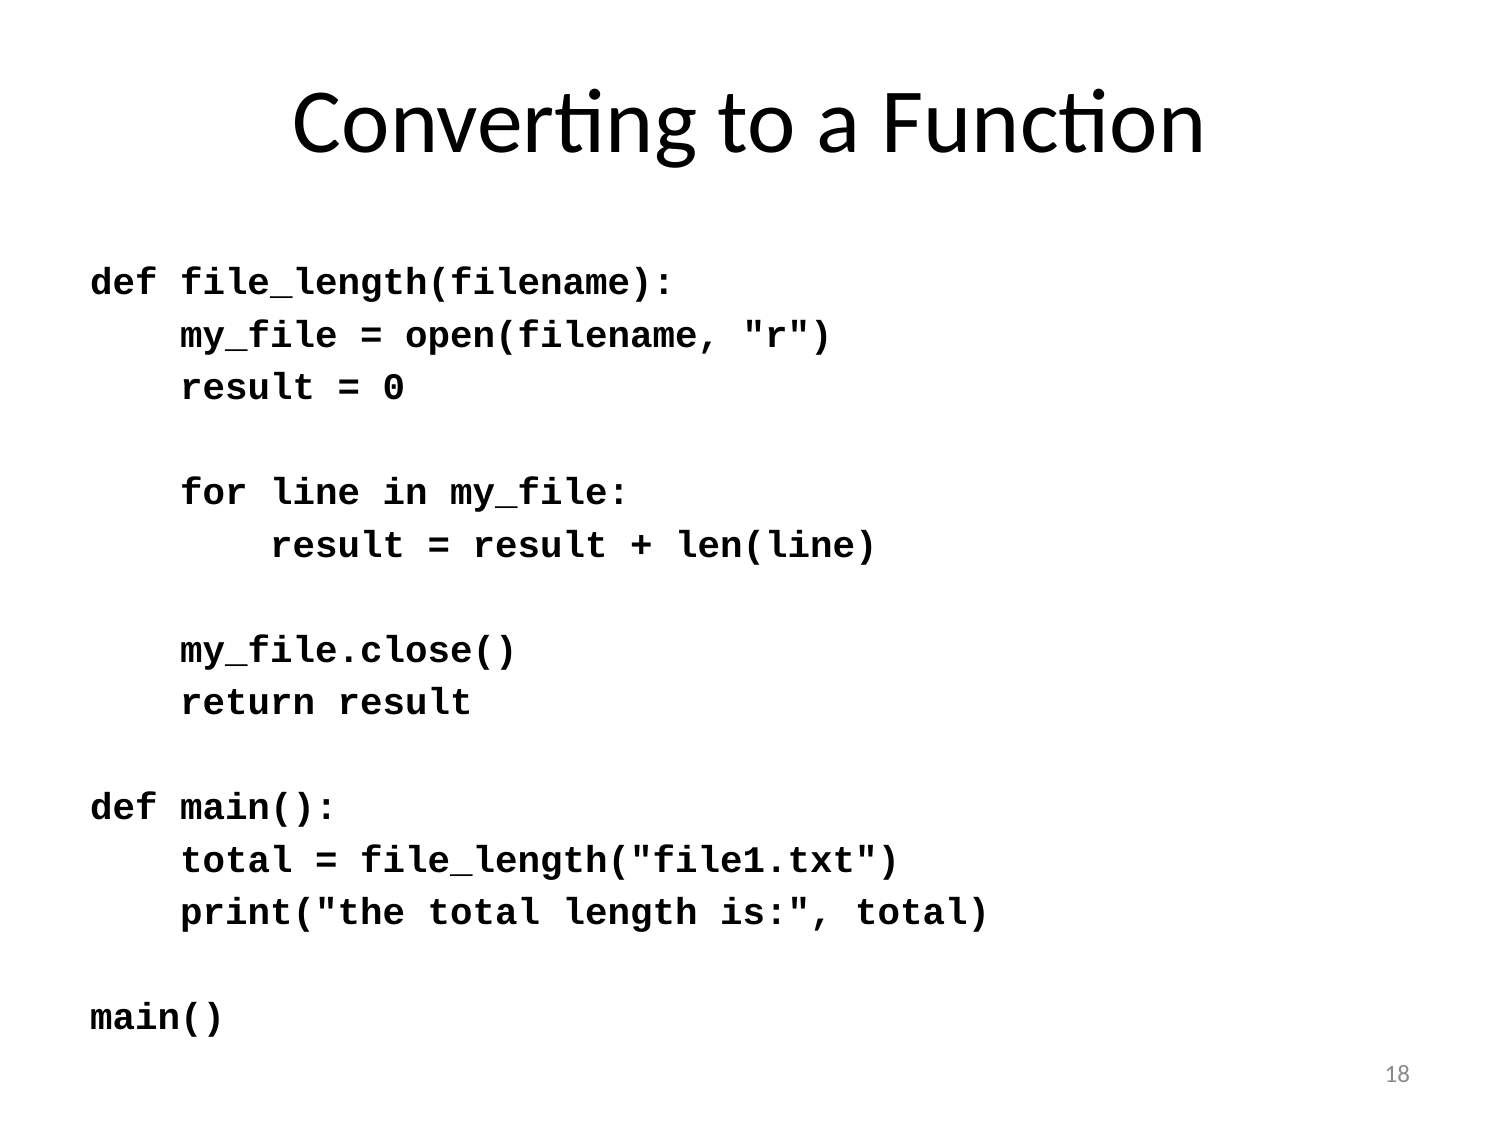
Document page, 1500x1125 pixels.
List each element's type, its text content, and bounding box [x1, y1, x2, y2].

slide_number 18 [1074, 1042, 1425, 1103]
list def file_length(filename): my_file = open(filename, "r") result = 0 for line in my_file: result = result + len(line) my_file.close() return result def main(): total = file_length("file1.txt") print("the total length is:", total) main() [75, 249, 1025, 480]
title Converting to a Function [75, 37, 1425, 196]
